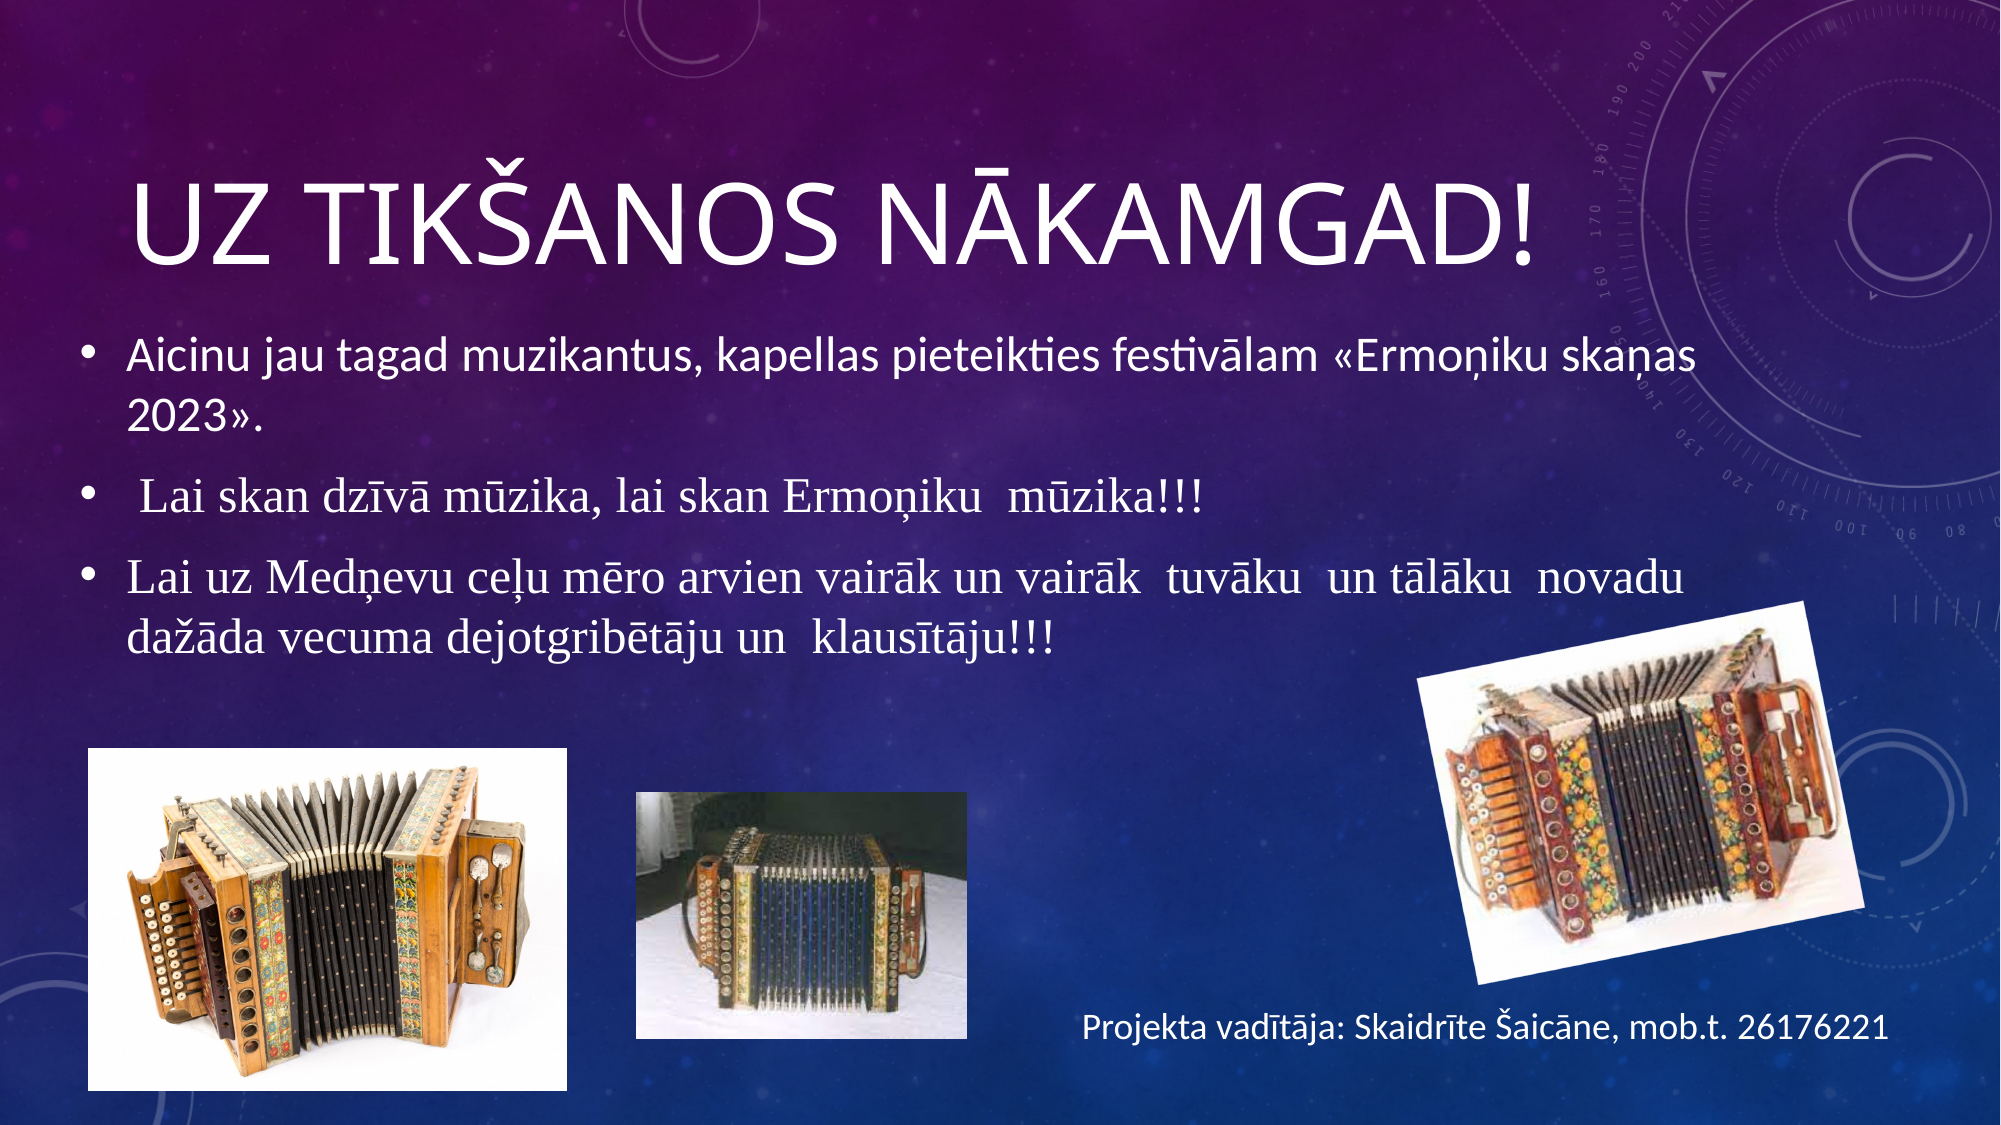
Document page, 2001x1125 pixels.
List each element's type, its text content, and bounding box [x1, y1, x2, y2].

list Aicinu jau tagad muzikantus, kapellas pieteikties festivālam «Ermoņiku skaņas 2023». Lai skan dzīvā mūzika, lai skan Ermoņiku mūzika!!! Lai uz Medņevu ceļu mēro arvien vairāk un vairāk tuvāku un tālāku novadu dažāda vecuma dejotgribētāju un klausītāju!!! [64, 313, 1727, 749]
text_box Projekta vadītāja: Skaidrīte Šaicāne, mob.t. 26176221 [1067, 994, 2000, 1055]
picture [0, 0, 2001, 1125]
title Uz tikšanos nākamgad! [112, 99, 1775, 339]
